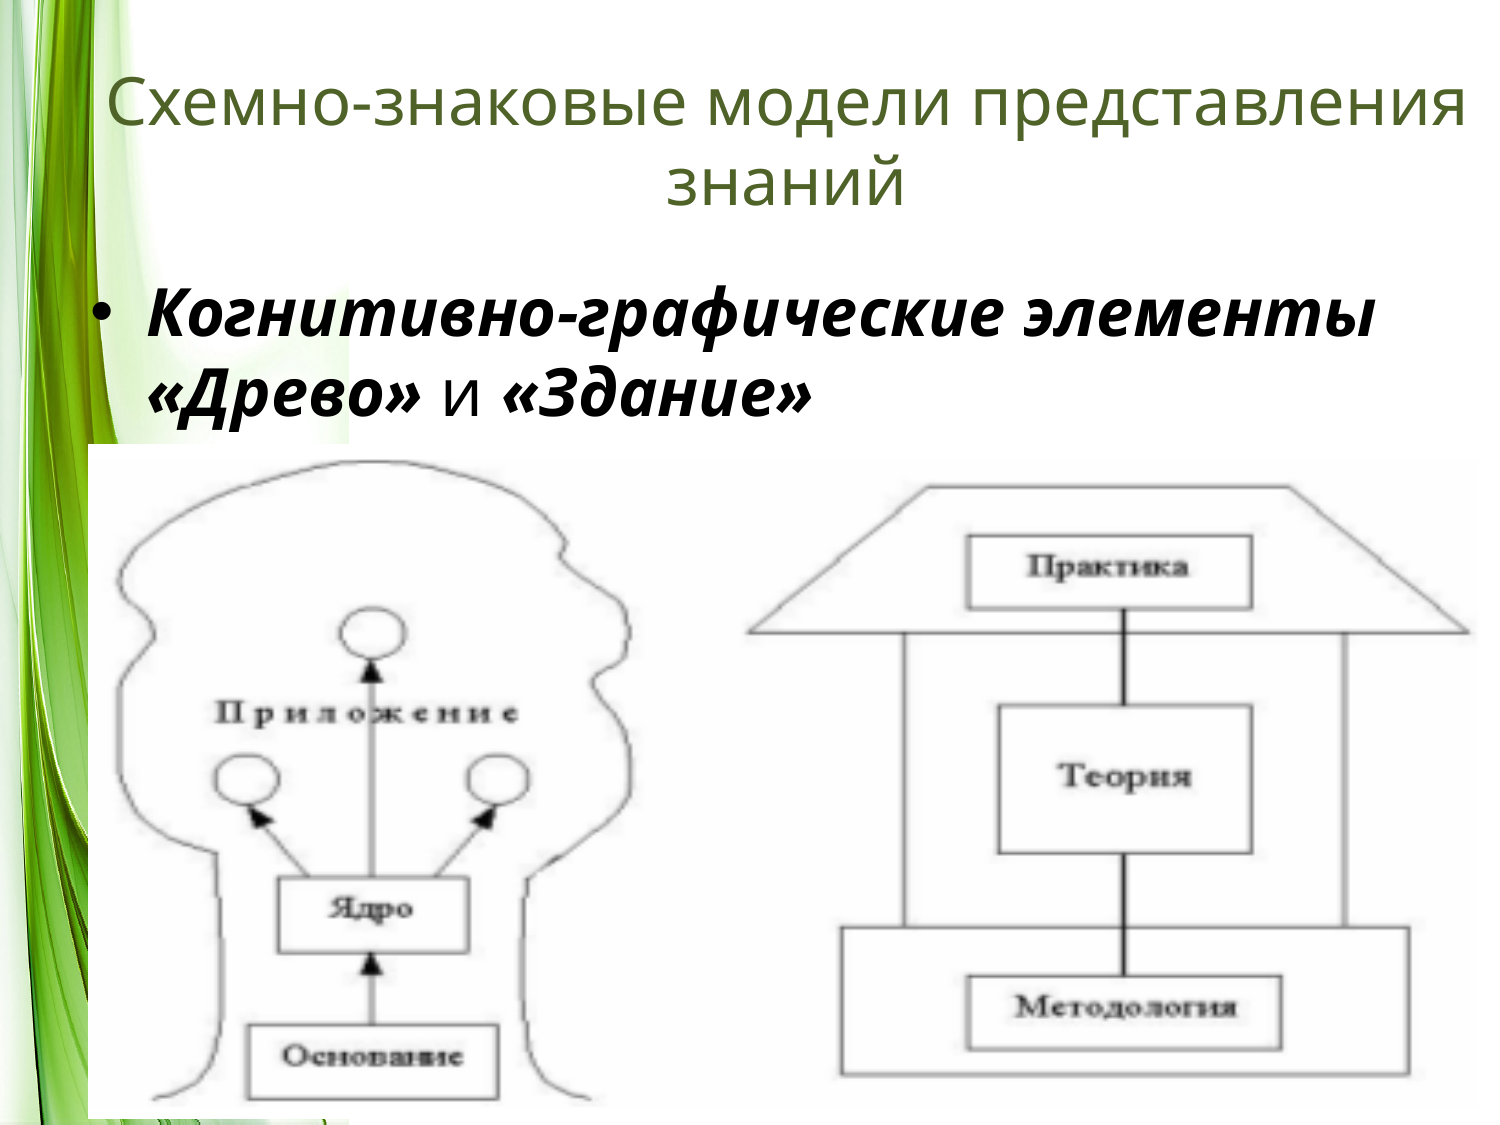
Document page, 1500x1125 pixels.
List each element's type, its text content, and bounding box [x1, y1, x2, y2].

title Схемно-знаковые модели представления знаний [352, 45, 1500, 233]
picture [0, 0, 1500, 1125]
list Когнитивно-графические элементы «Древо» и «Здание» [352, 262, 1425, 442]
